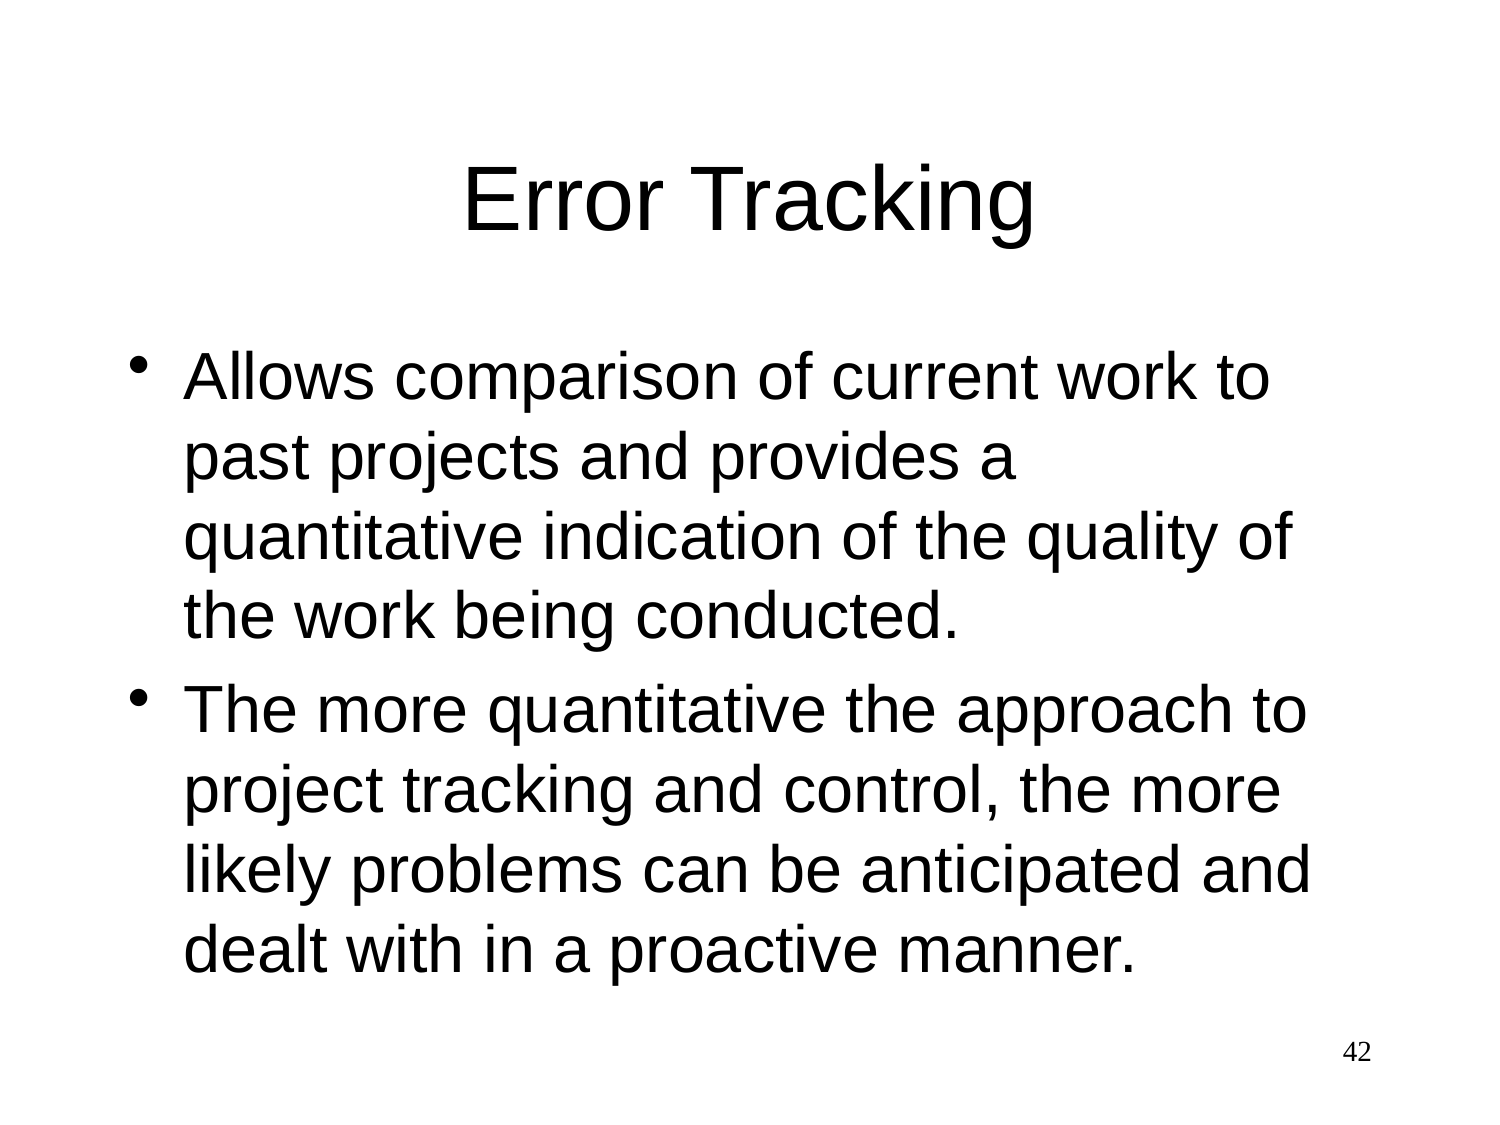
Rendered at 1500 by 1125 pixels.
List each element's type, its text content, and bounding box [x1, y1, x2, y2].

title Error Tracking [112, 99, 1388, 288]
list Allows comparison of current work to past projects and provides a quantitative indication of the quality of the work being conducted. The more quantitative the approach to project tracking and control, the more likely problems can be anticipated and dealt with in a proactive manner. [112, 324, 1388, 1000]
slide_number 42 [1074, 1025, 1388, 1100]
